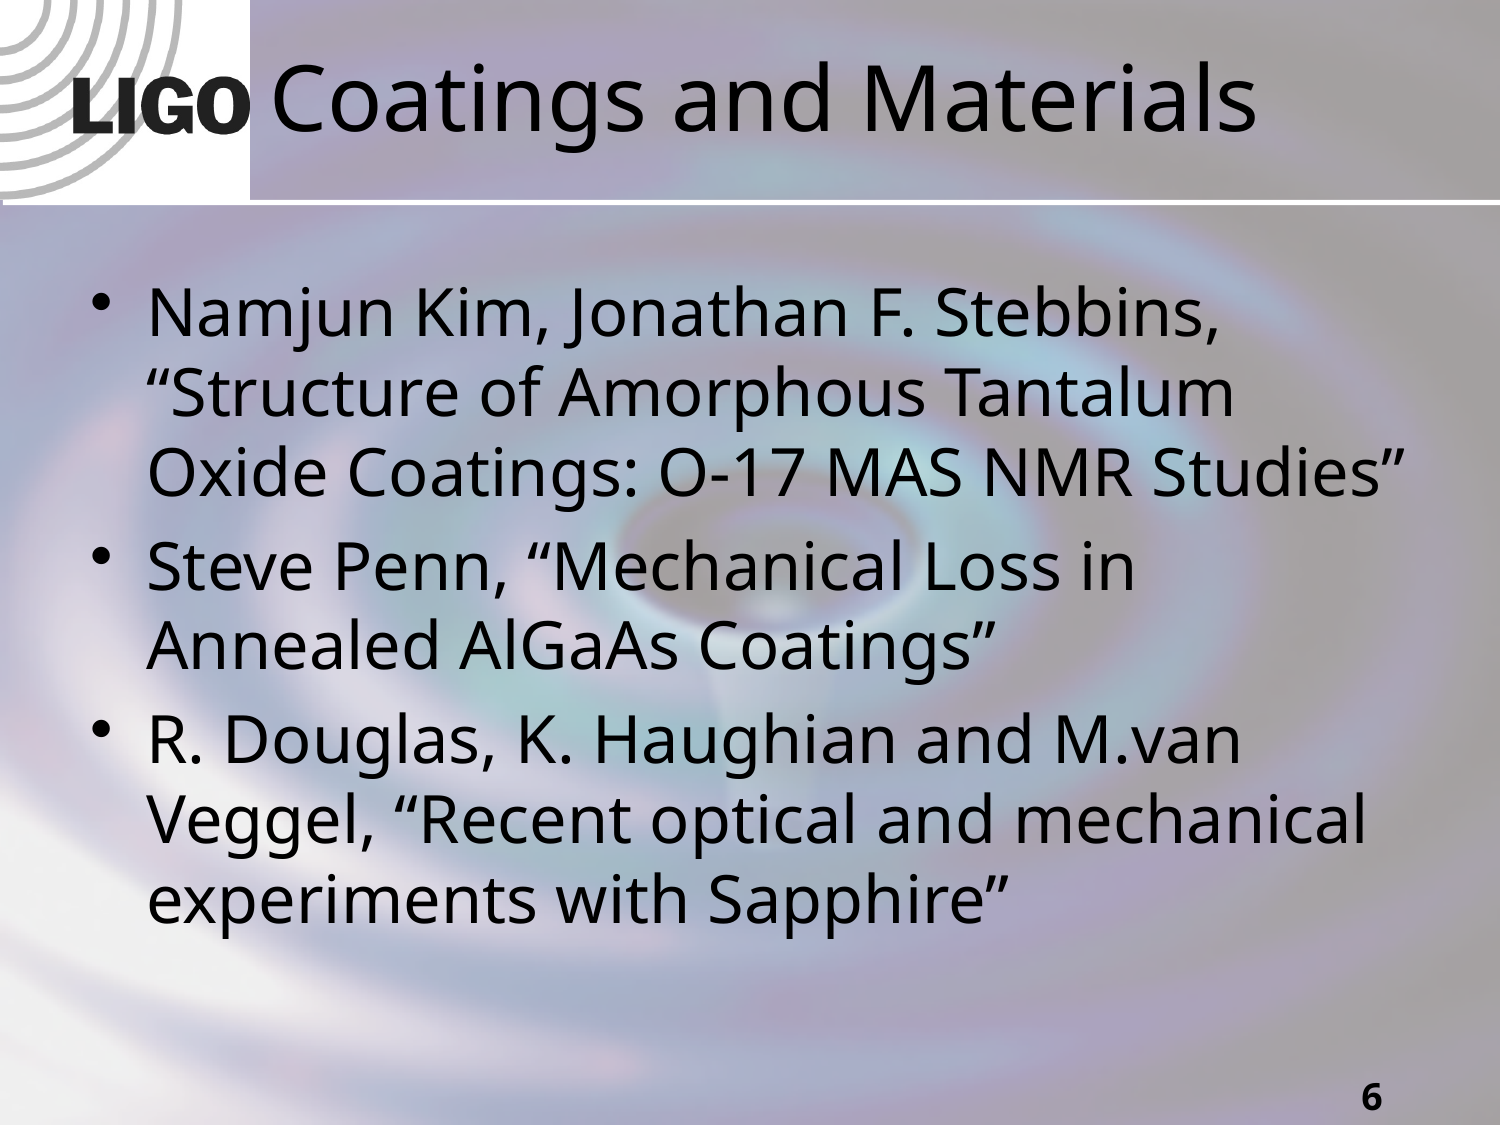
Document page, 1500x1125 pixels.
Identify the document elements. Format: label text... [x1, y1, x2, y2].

picture [0, 0, 1500, 1125]
list Namjun Kim, Jonathan F. Stebbins, “Structure of Amorphous Tantalum Oxide Coatings: O-17 MAS NMR Studies” Steve Penn, “Mechanical Loss in Annealed AlGaAs Coatings” R. Douglas, K. Haughian and M.van Veggel, “Recent optical and mechanical experiments with Sapphire” [75, 262, 1425, 1005]
title Coatings and Materials [249, 1, 1281, 189]
